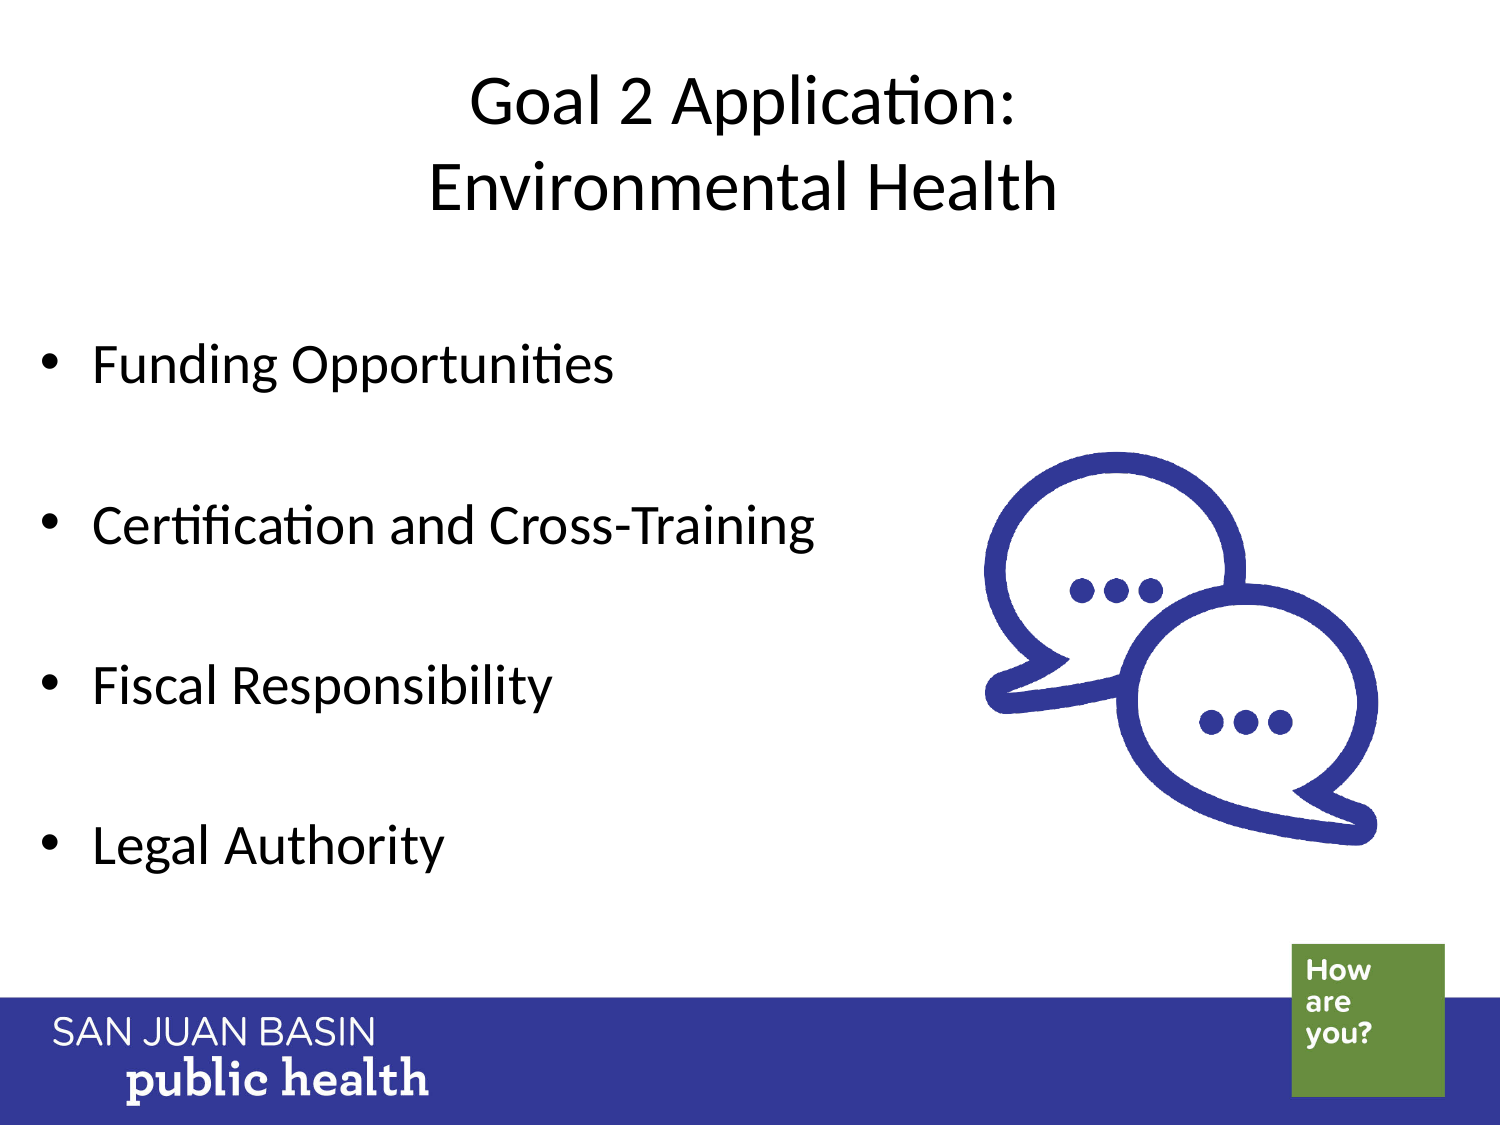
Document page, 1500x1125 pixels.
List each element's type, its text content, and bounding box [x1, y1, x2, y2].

list Funding Opportunities Certification and Cross-Training Fiscal Responsibility Legal Authority [24, 318, 988, 888]
picture [0, 0, 1500, 1125]
title Goal 2 Application: Environmental Health [50, 45, 1438, 233]
